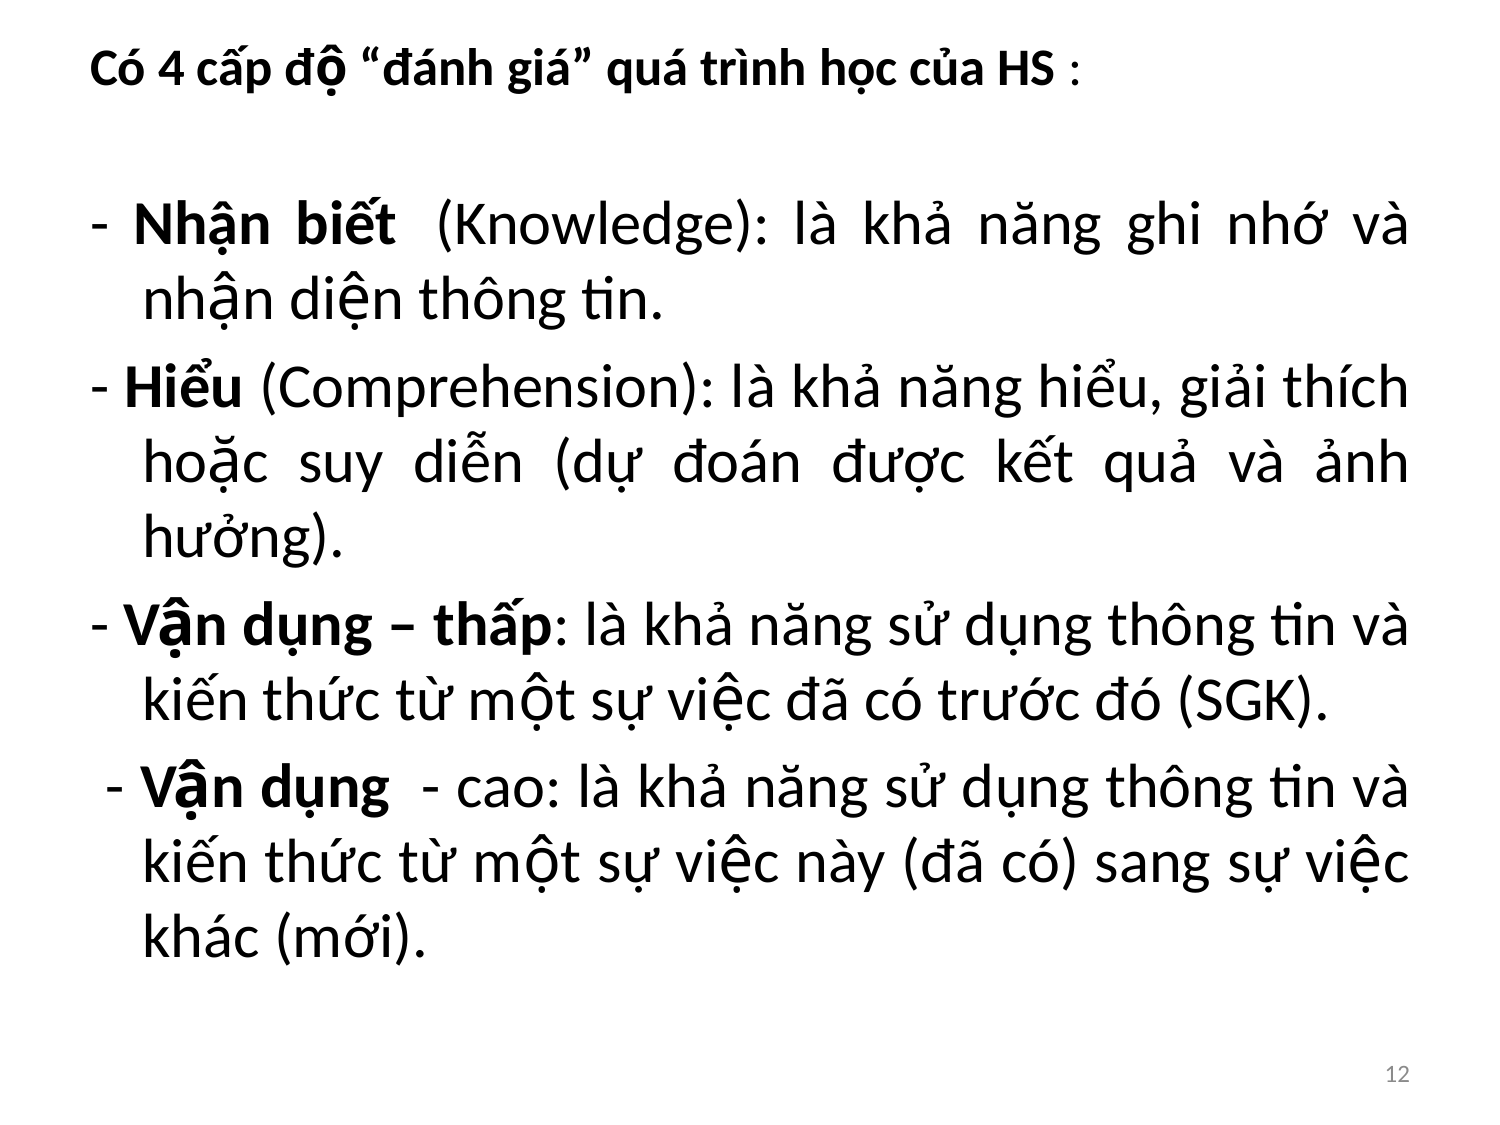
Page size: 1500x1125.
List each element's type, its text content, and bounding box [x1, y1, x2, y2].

list Có 4 cấp độ “đánh giá” quá trình học của HS : - Nhận biết (Knowledge): là khả năng ghi nhớ và nhận diện thông tin. - Hiểu (Comprehension): là khả năng hiểu, giải thích hoặc suy diễn (dự đoán được kết quả và ảnh hưởng). - Vận dụng – thấp: là khả năng sử dụng thông tin và kiến thức từ một sự việc đã có trước đó (SGK). - Vận dụng - cao: là khả năng sử dụng thông tin và kiến thức từ một sự việc này (đã có) sang sự việc khác (mới). [75, 24, 1425, 1005]
slide_number 12 [1074, 1042, 1425, 1103]
